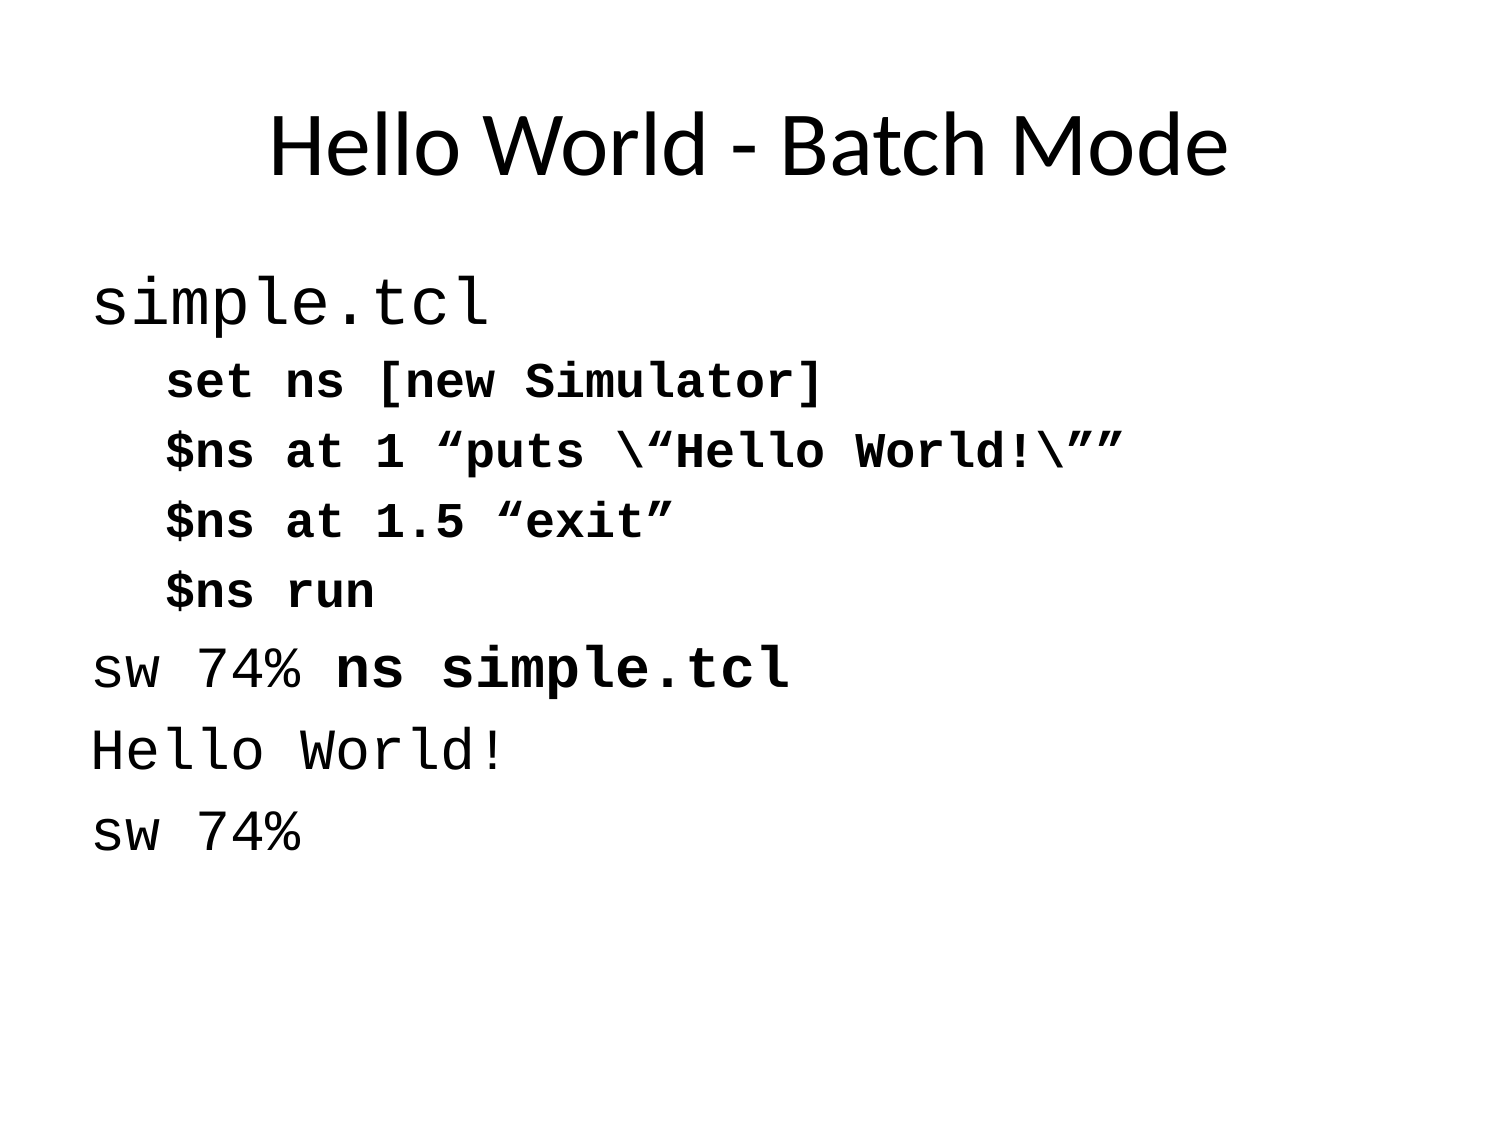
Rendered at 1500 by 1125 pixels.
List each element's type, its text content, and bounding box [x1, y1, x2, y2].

list simple.tcl set ns [new Simulator] $ns at 1 “puts \“Hello World!\”” $ns at 1.5 “exit” $ns run sw 74% ns simple.tcl Hello World! sw 74% [75, 249, 1425, 993]
title Hello World - Batch Mode [75, 45, 1425, 233]
